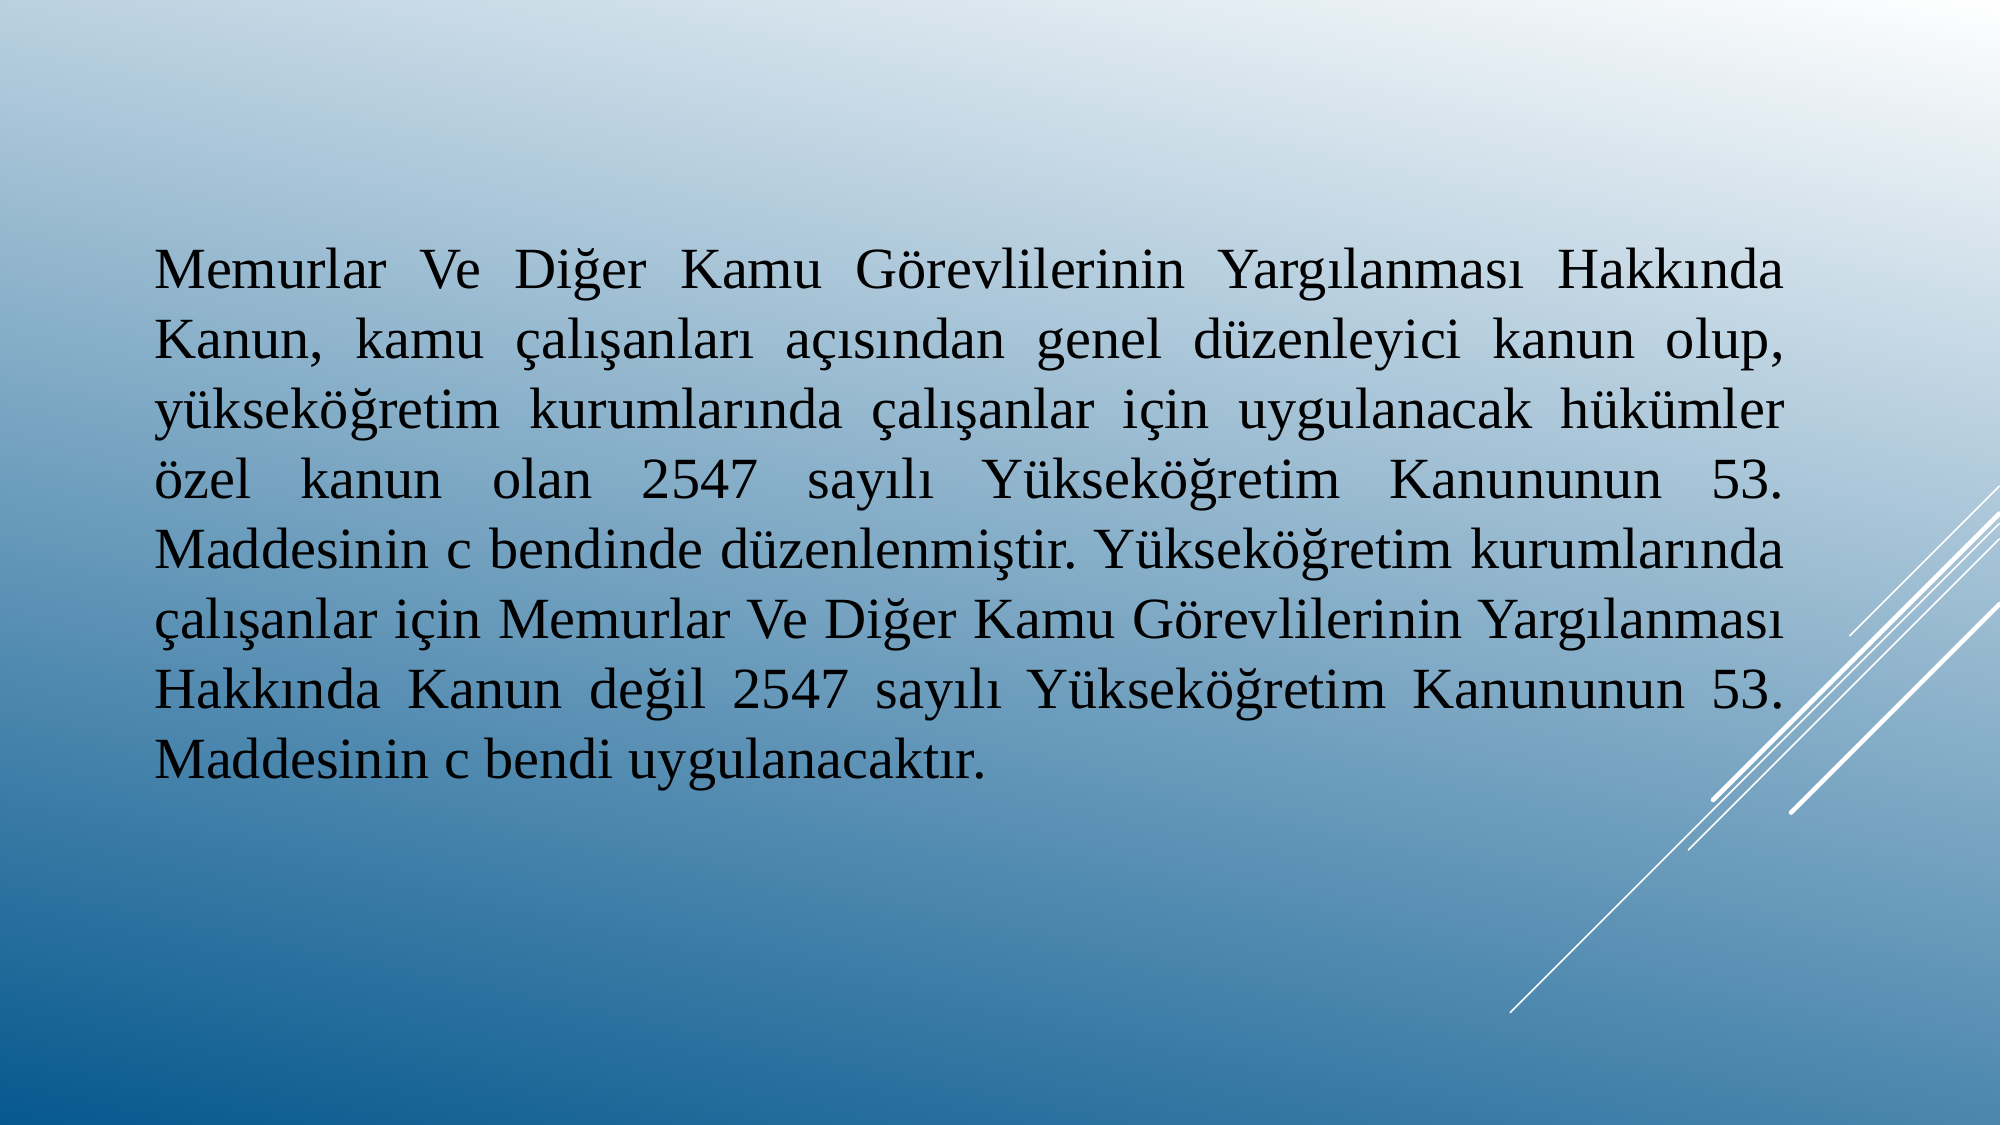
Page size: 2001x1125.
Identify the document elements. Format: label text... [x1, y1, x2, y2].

text_box Memurlar Ve Diğer Kamu Görevlilerinin Yargılanması Hakkında Kanun, kamu çalışanları açısından genel düzenleyici kanun olup, yükseköğretim kurumlarında çalışanlar için uygulanacak hükümler özel kanun olan 2547 sayılı Yükseköğretim Kanununun 53. Maddesinin c bendinde düzenlenmiştir. Yükseköğretim kurumlarında çalışanlar için Memurlar Ve Diğer Kamu Görevlilerinin Yargılanması Hakkında Kanun değil 2547 sayılı Yükseköğretim Kanununun 53. Maddesinin c bendi uygulanacaktır. [139, 222, 1800, 798]
